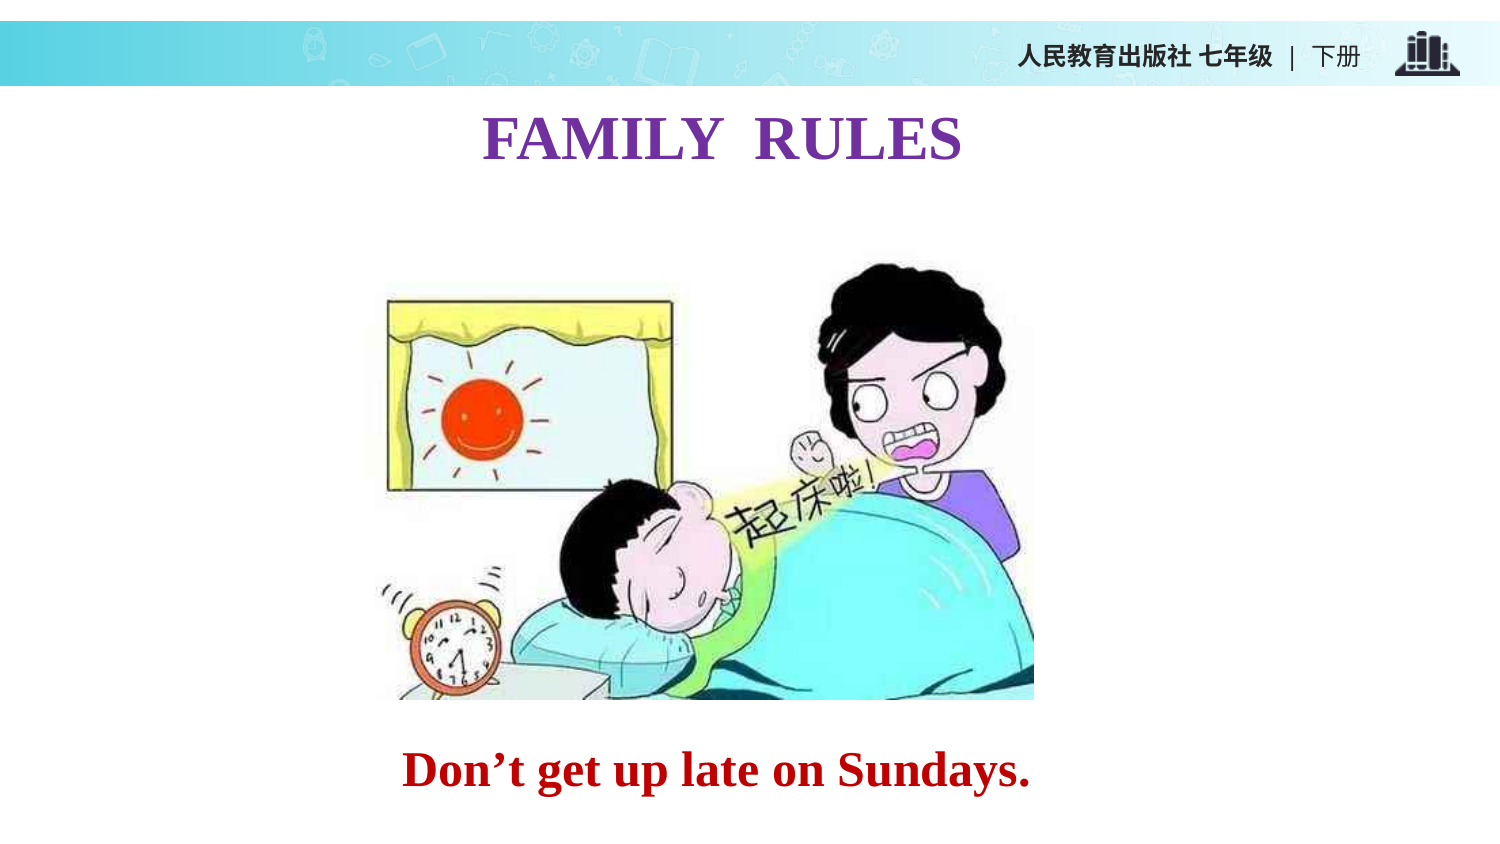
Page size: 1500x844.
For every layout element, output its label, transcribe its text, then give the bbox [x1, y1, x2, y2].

title FAMILY RULES [471, 92, 1400, 187]
picture [1395, 31, 1460, 76]
text_box Don’t get up late on Sundays. [391, 730, 1092, 802]
picture [364, 217, 1034, 700]
picture [303, 22, 1385, 86]
